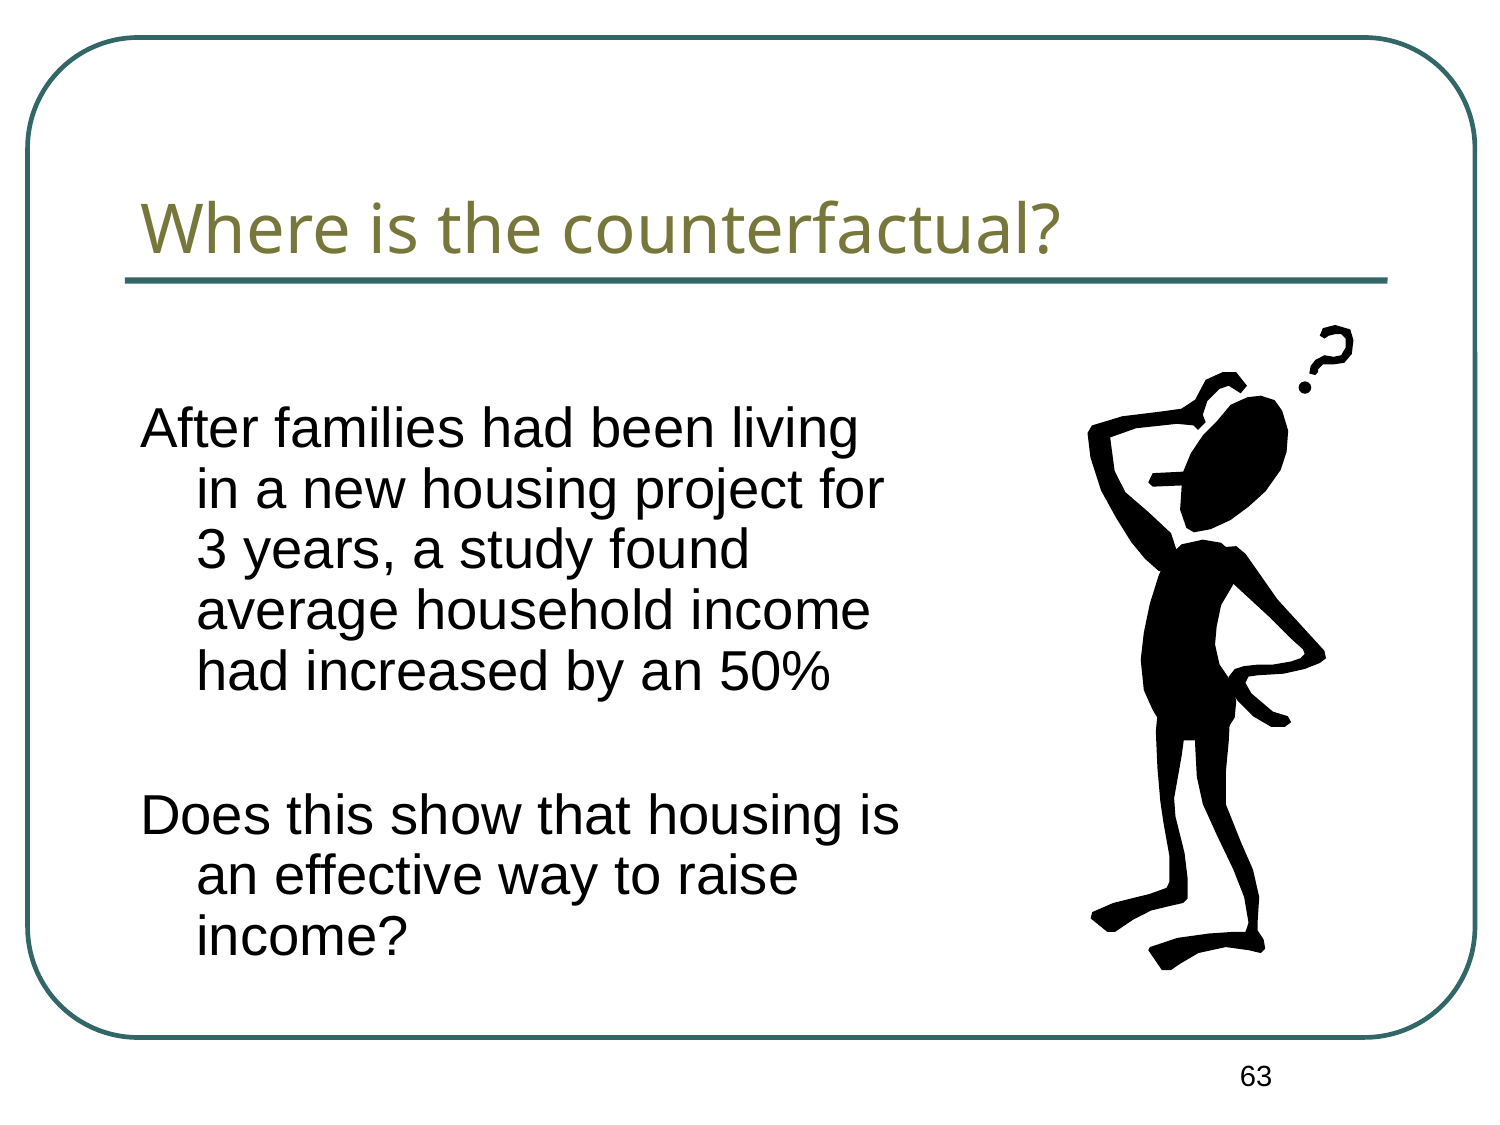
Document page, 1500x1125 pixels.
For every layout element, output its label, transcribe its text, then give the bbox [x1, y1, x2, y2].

slide_number 63 [1124, 1049, 1388, 1125]
list After families had been living in a new housing project for 3 years, a study found average household income had increased by an 50% Does this show that housing is an effective way to raise income? [125, 312, 925, 975]
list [1087, 324, 1354, 971]
title Where is the counterfactual? [125, 87, 1388, 275]
